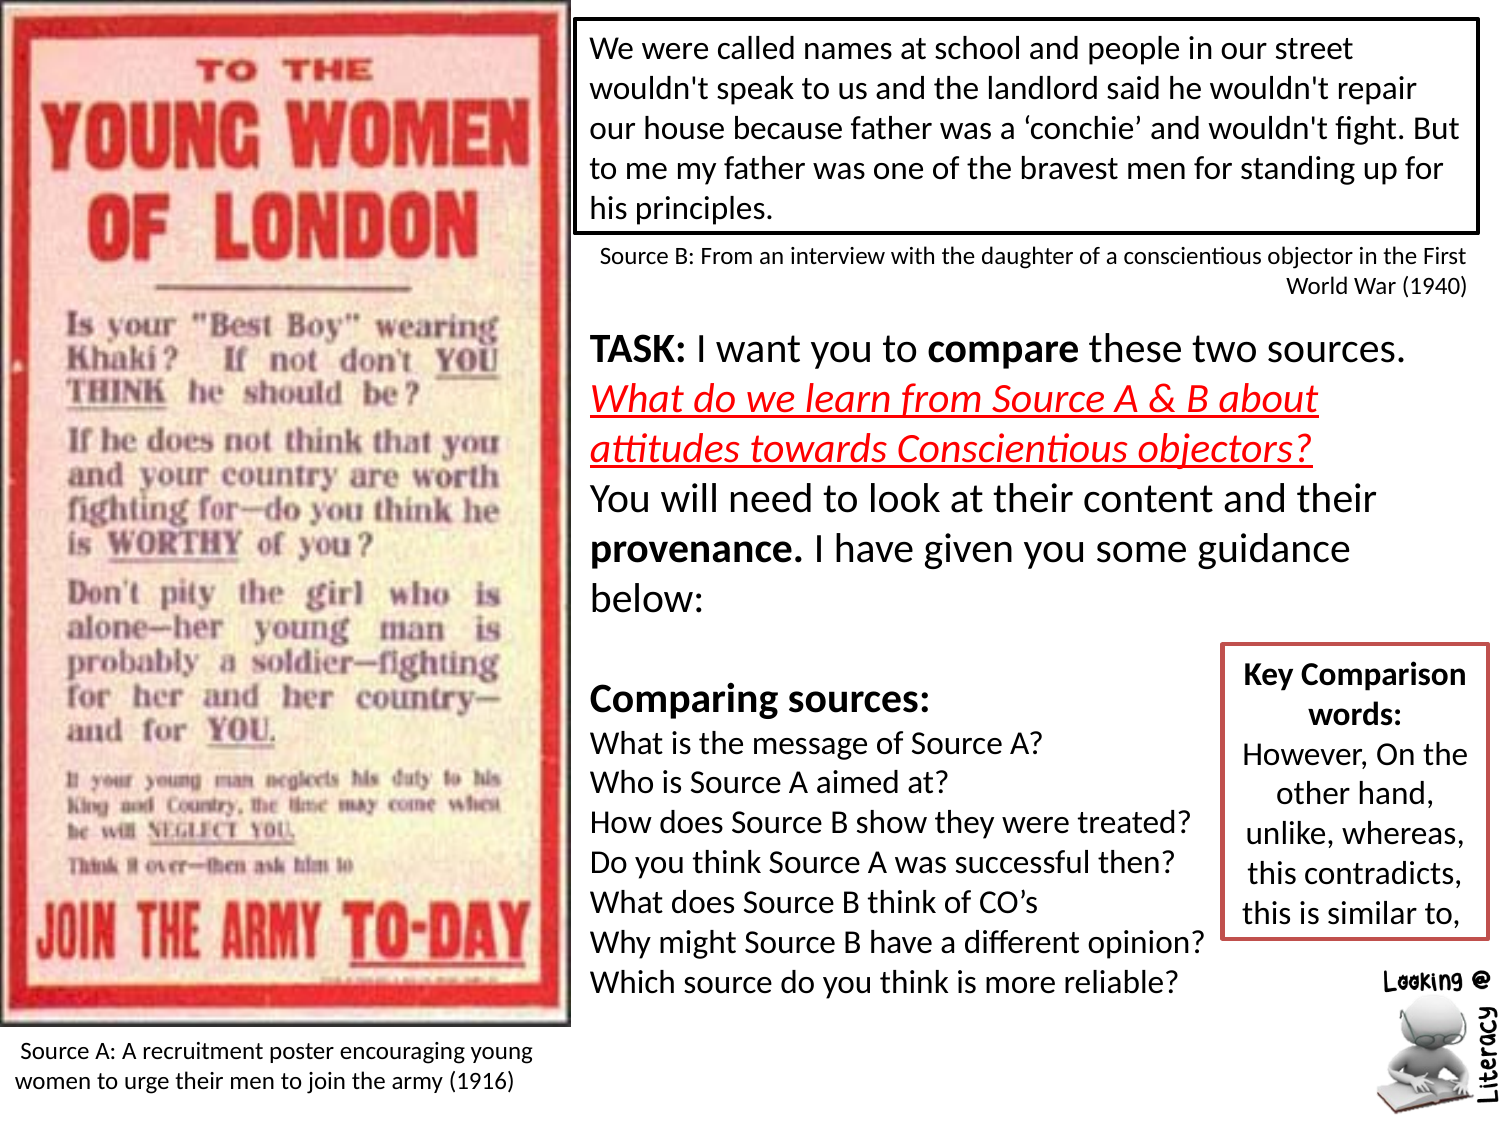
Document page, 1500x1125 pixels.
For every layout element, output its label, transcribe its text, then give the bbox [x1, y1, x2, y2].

text_box TASK: I want you to compare these two sources. What do we learn from Source A & B about attitudes towards Conscientious objectors? You will need to look at their content and their provenance. I have given you some guidance below: Comparing sources: What is the message of Source A? Who is Source A aimed at? How does Source B show they were treated? Do you think Source A was successful then? What does Source B think of CO’s Why might Source B have a different opinion? Which source do you think is more reliable? [574, 313, 1479, 1008]
picture [1347, 953, 1500, 1125]
text_box Source A: A recruitment poster encouraging young women to urge their men to join the army (1916) [0, 1034, 571, 1102]
text_box We were called names at school and people in our street wouldn't speak to us and the landlord said he wouldn't repair our house because father was a ‘conchie’ and wouldn't fight. But to me my father was one of the bravest men for standing up for his principles. [574, 17, 1480, 235]
text_box [571, 0, 1500, 75]
picture [0, 0, 571, 1028]
text_box Key Comparison words: However, On the other hand, unlike, whereas, this contradicts, this is similar to, [1220, 642, 1490, 941]
text_box Source B: From an interview with the daughter of a conscientious objector in the First World War (1940) [579, 232, 1484, 307]
